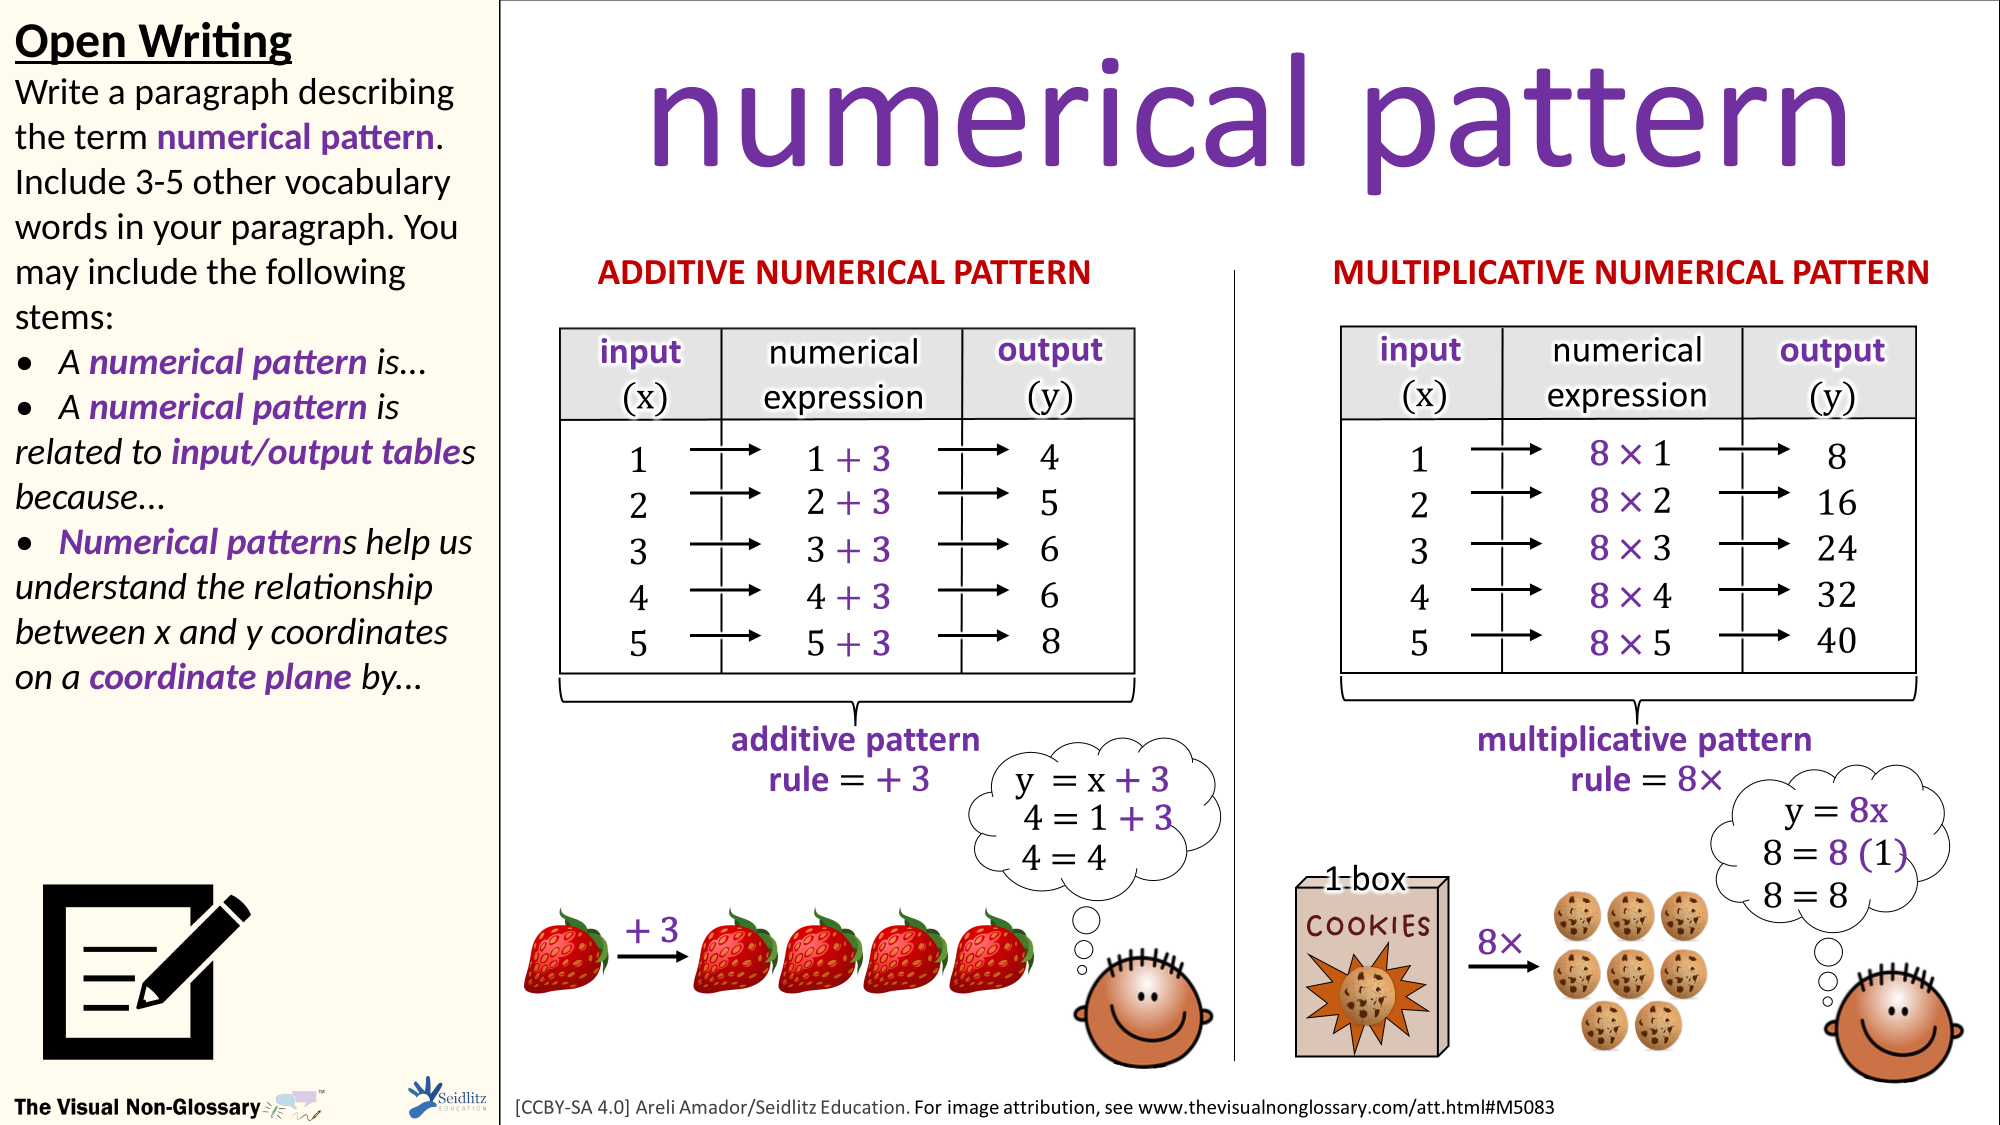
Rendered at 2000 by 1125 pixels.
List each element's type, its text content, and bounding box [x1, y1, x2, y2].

picture [0, 1084, 328, 1125]
picture [43, 868, 251, 1076]
picture [499, 0, 2000, 1125]
text_box Open Writing [0, 0, 497, 59]
picture [403, 1073, 495, 1125]
text_box Write a paragraph describing the term numerical pattern. Include 3-5 other vocabulary words in your paragraph. You may include the following stems:​ • A numerical pattern is... • A numerical pattern is related to input/output tables because... • Numerical patterns help us understand the relationship between x and y coordinates on a coordinate plane by... [0, 59, 494, 705]
